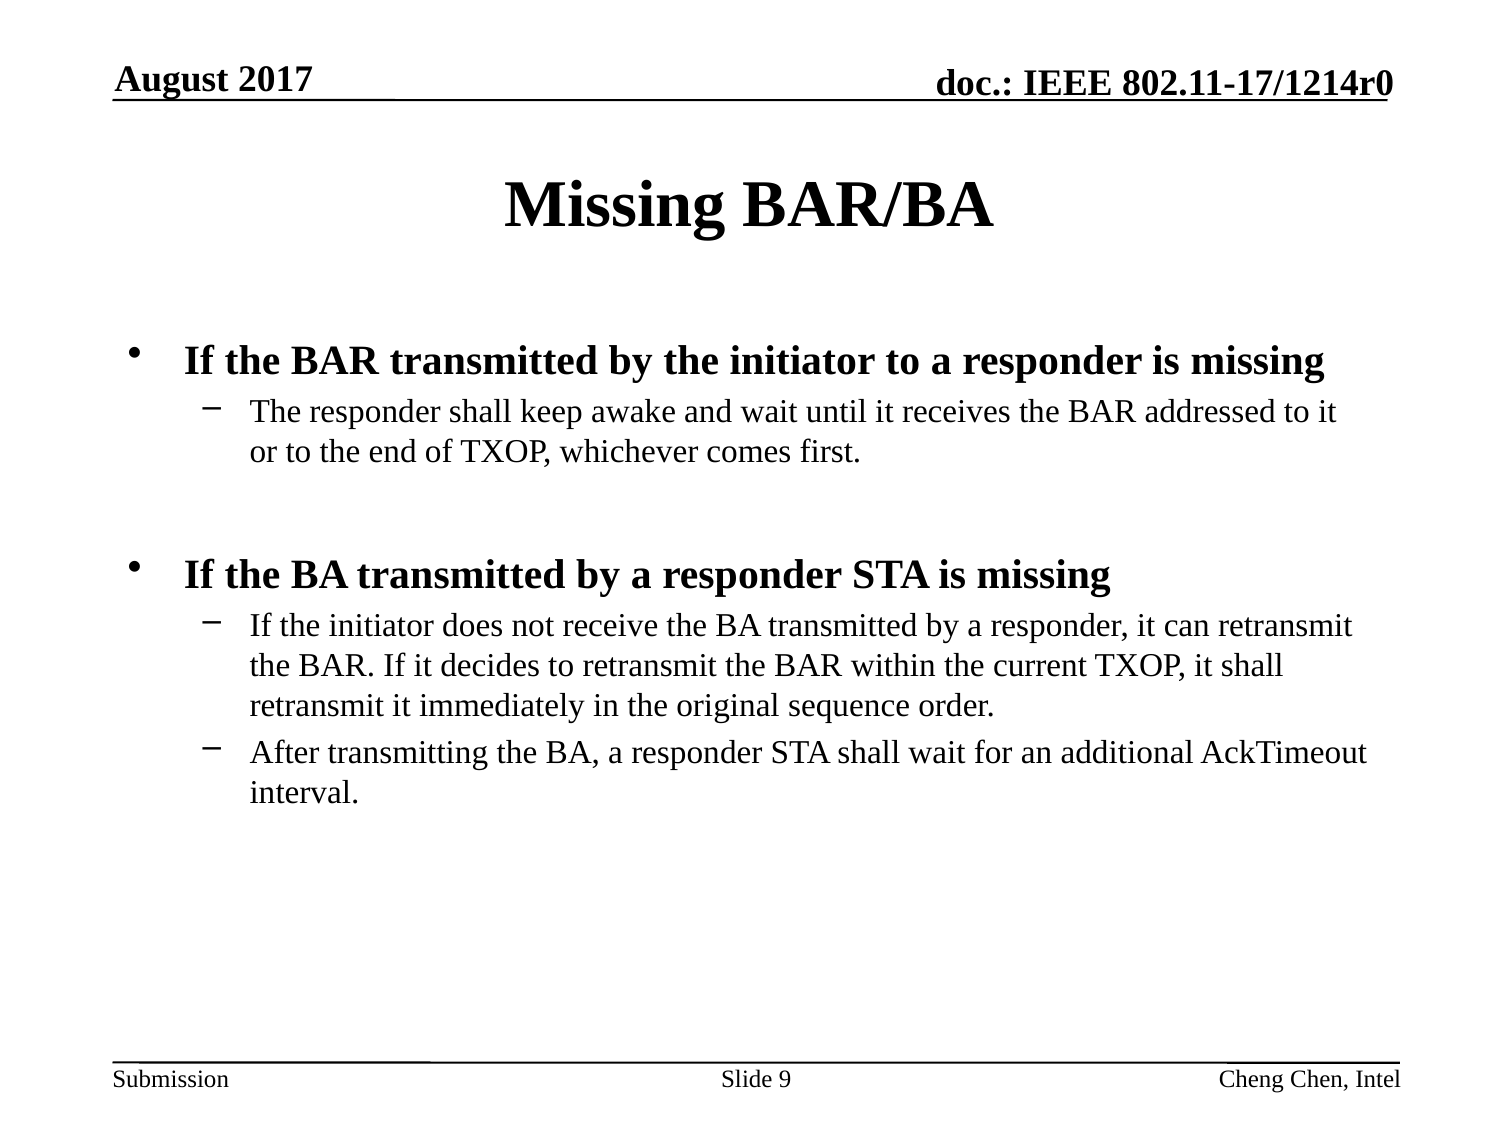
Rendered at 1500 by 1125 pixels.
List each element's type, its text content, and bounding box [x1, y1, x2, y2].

list If the BAR transmitted by the initiator to a responder is missing The responder shall keep awake and wait until it receives the BAR addressed to it or to the end of TXOP, whichever comes first. If the BA transmitted by a responder STA is missing If the initiator does not receive the BA transmitted by a responder, it can retransmit the BAR. If it decides to retransmit the BAR within the current TXOP, it shall retransmit it immediately in the original sequence order. After transmitting the BA, a responder STA shall wait for an additional AckTimeout interval. [112, 324, 1388, 1000]
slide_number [114, 54, 423, 100]
slide_number Slide 9 [712, 1061, 800, 1123]
footer Cheng Chen, Intel [878, 1061, 1402, 1093]
title Missing BAR/BA [112, 112, 1388, 288]
